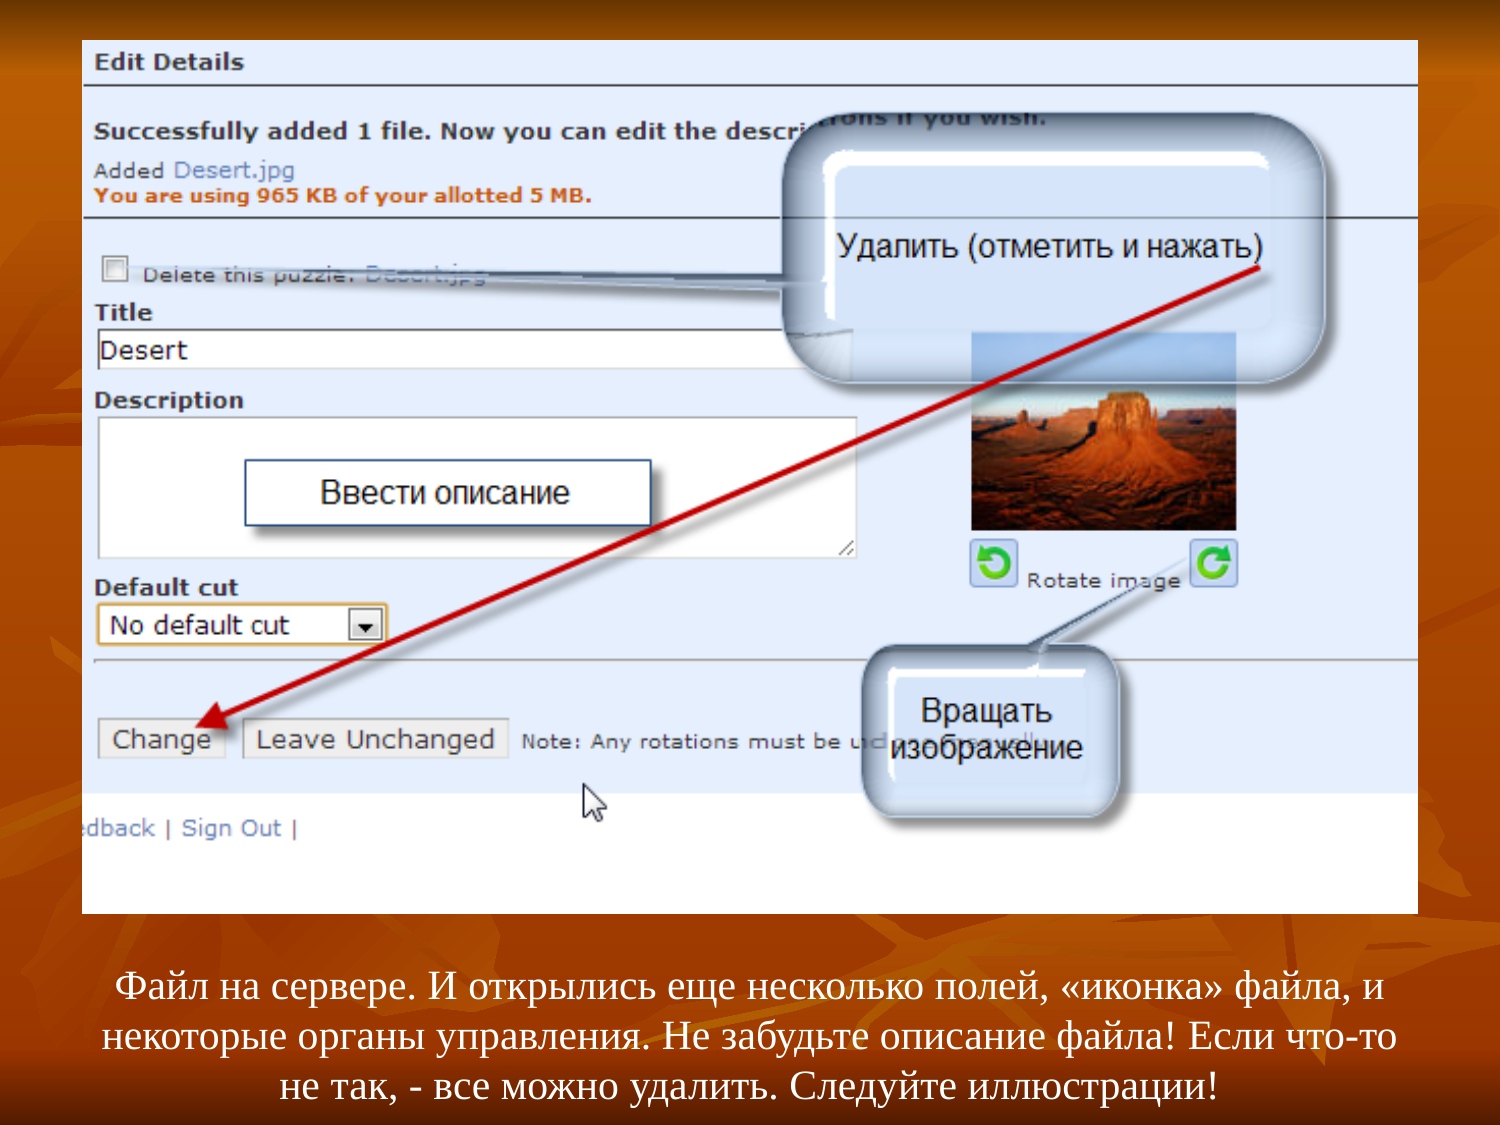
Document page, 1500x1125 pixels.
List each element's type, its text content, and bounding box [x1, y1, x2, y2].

picture [81, 40, 1419, 915]
text_box Файл на сервере. И открылись еще несколько полей, «иконка» файла, и некоторые органы управления. Не забудьте описание файла! Если что-то не так, - все можно удалить. Следуйте иллюстрации! [76, 950, 1424, 1115]
